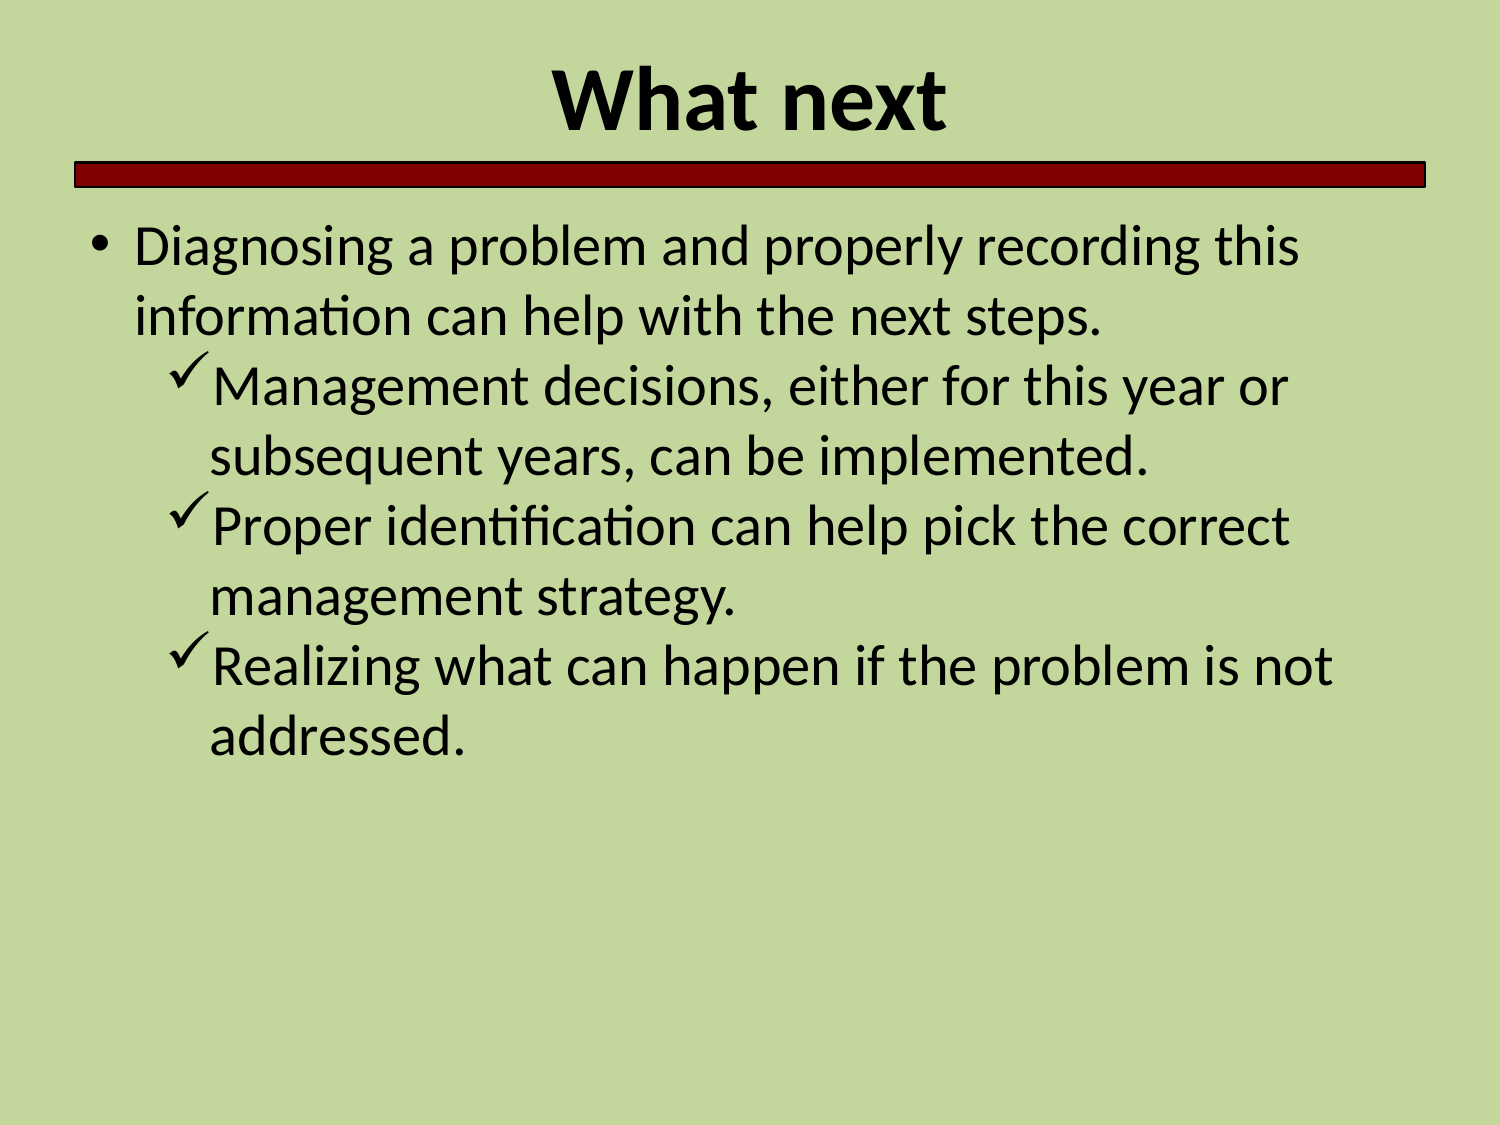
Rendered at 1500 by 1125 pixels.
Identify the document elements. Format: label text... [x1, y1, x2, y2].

text_box Diagnosing a problem and properly recording this information can help with the next steps. Management decisions, either for this year or subsequent years, can be implemented. Proper identification can help pick the correct management strategy. Realizing what can happen if the problem is not addressed. [75, 199, 1400, 915]
text_box What next [0, 0, 1500, 188]
